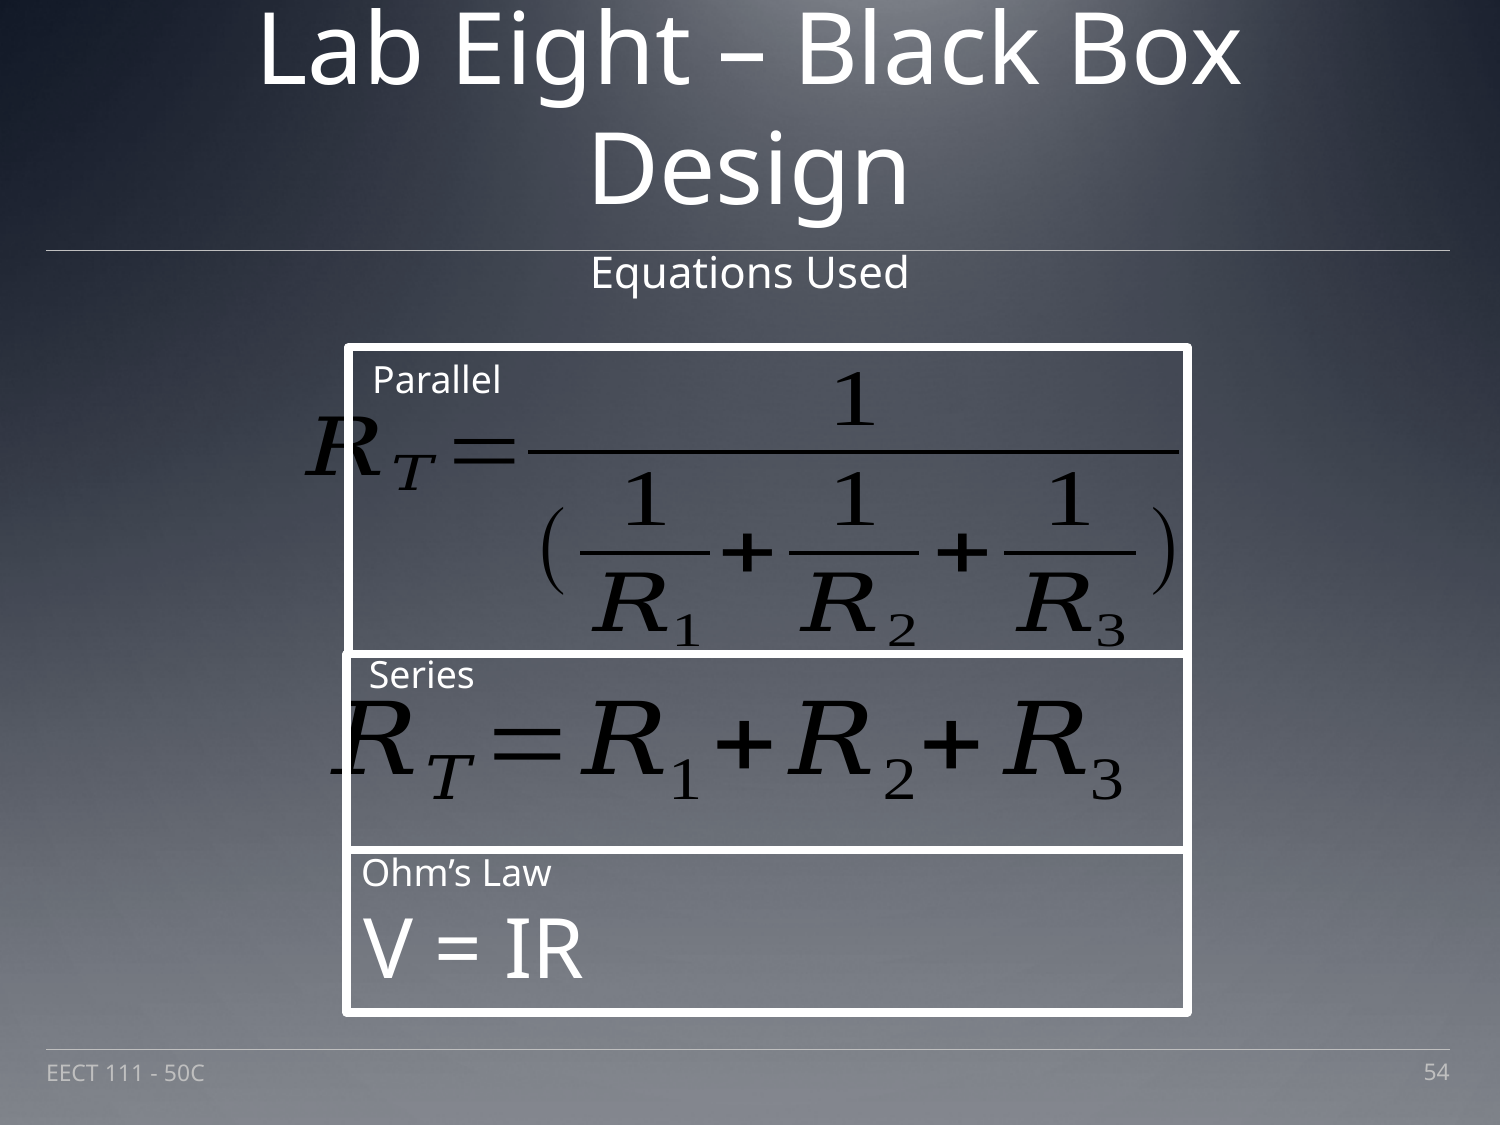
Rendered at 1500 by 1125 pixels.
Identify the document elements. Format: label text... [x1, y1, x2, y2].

text_box [342, 846, 1192, 1017]
list Equations Used [75, 237, 1425, 305]
text_box [342, 650, 1192, 847]
footer EECT 111 - 50C [46, 1042, 521, 1103]
slide_number 54 [1325, 1042, 1450, 1103]
text_box [344, 343, 1192, 652]
title Lab Eight – Black Box Design [105, 17, 1394, 233]
